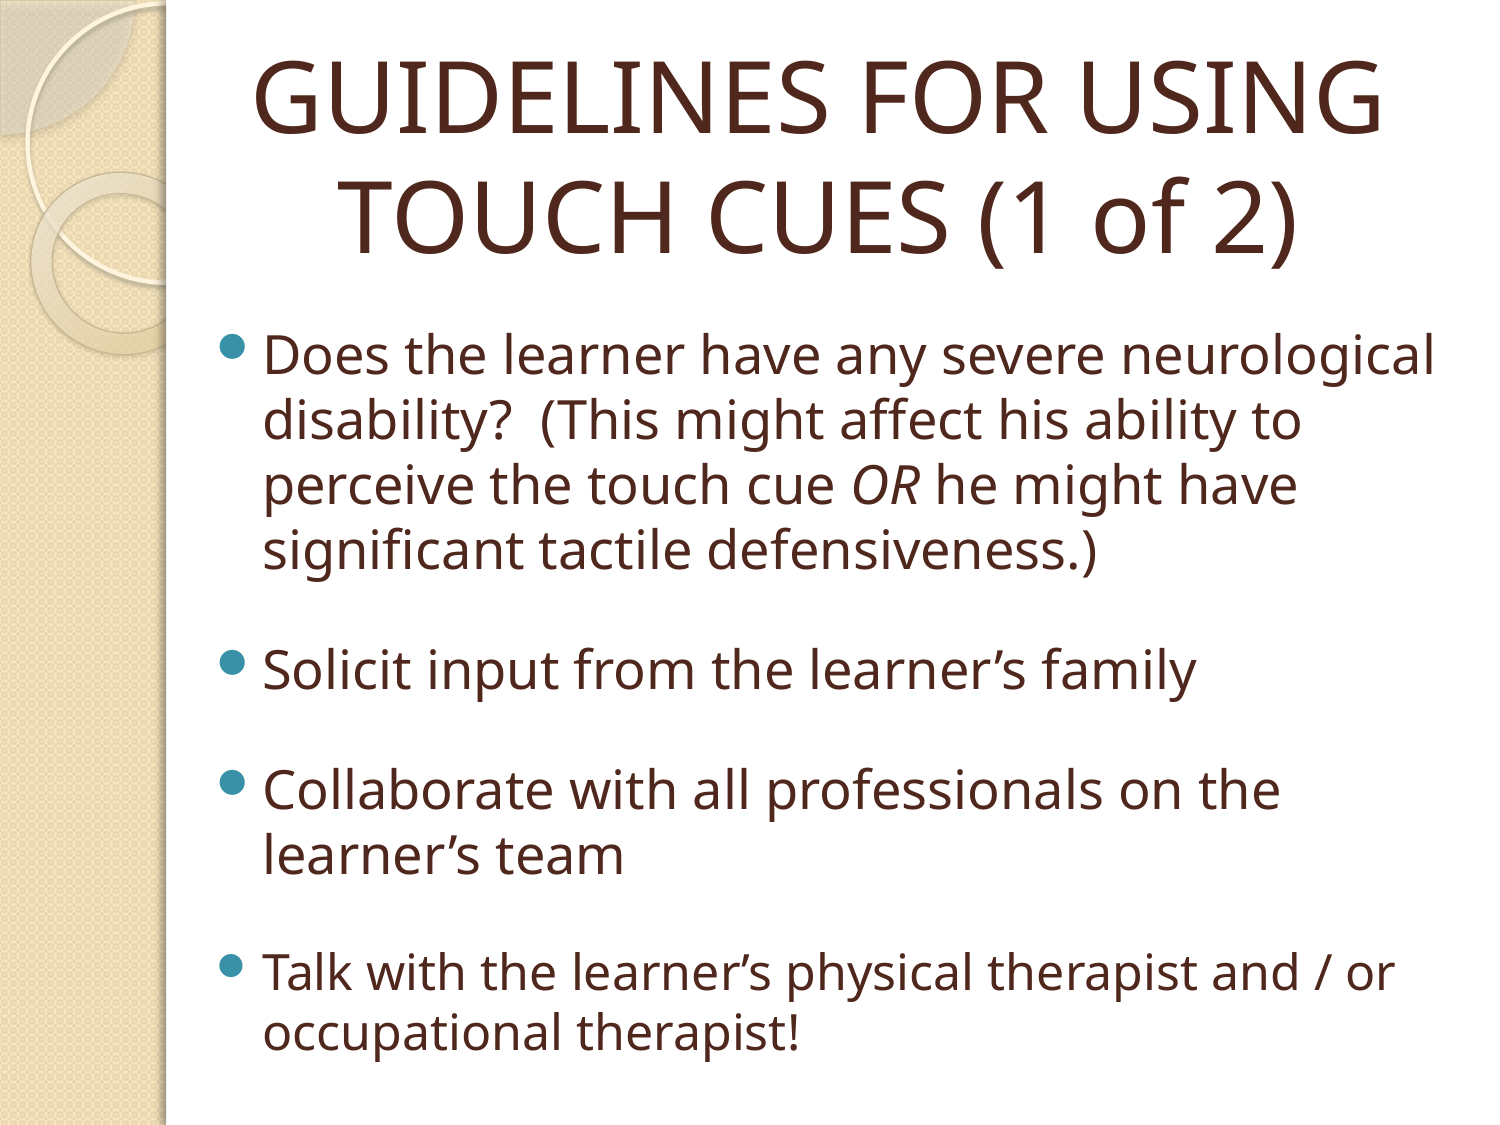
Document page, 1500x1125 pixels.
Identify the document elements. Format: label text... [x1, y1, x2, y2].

title GUIDELINES FOR USING TOUCH CUES (1 of 2) [162, 45, 1475, 263]
list Does the learner have any severe neurological disability? (This might affect his ability to perceive the touch cue OR he might have significant tactile defensiveness.) Solicit input from the learner’s family Collaborate with all professionals on the learner’s team Talk with the learner’s physical therapist and / or occupational therapist! [187, 312, 1475, 1125]
